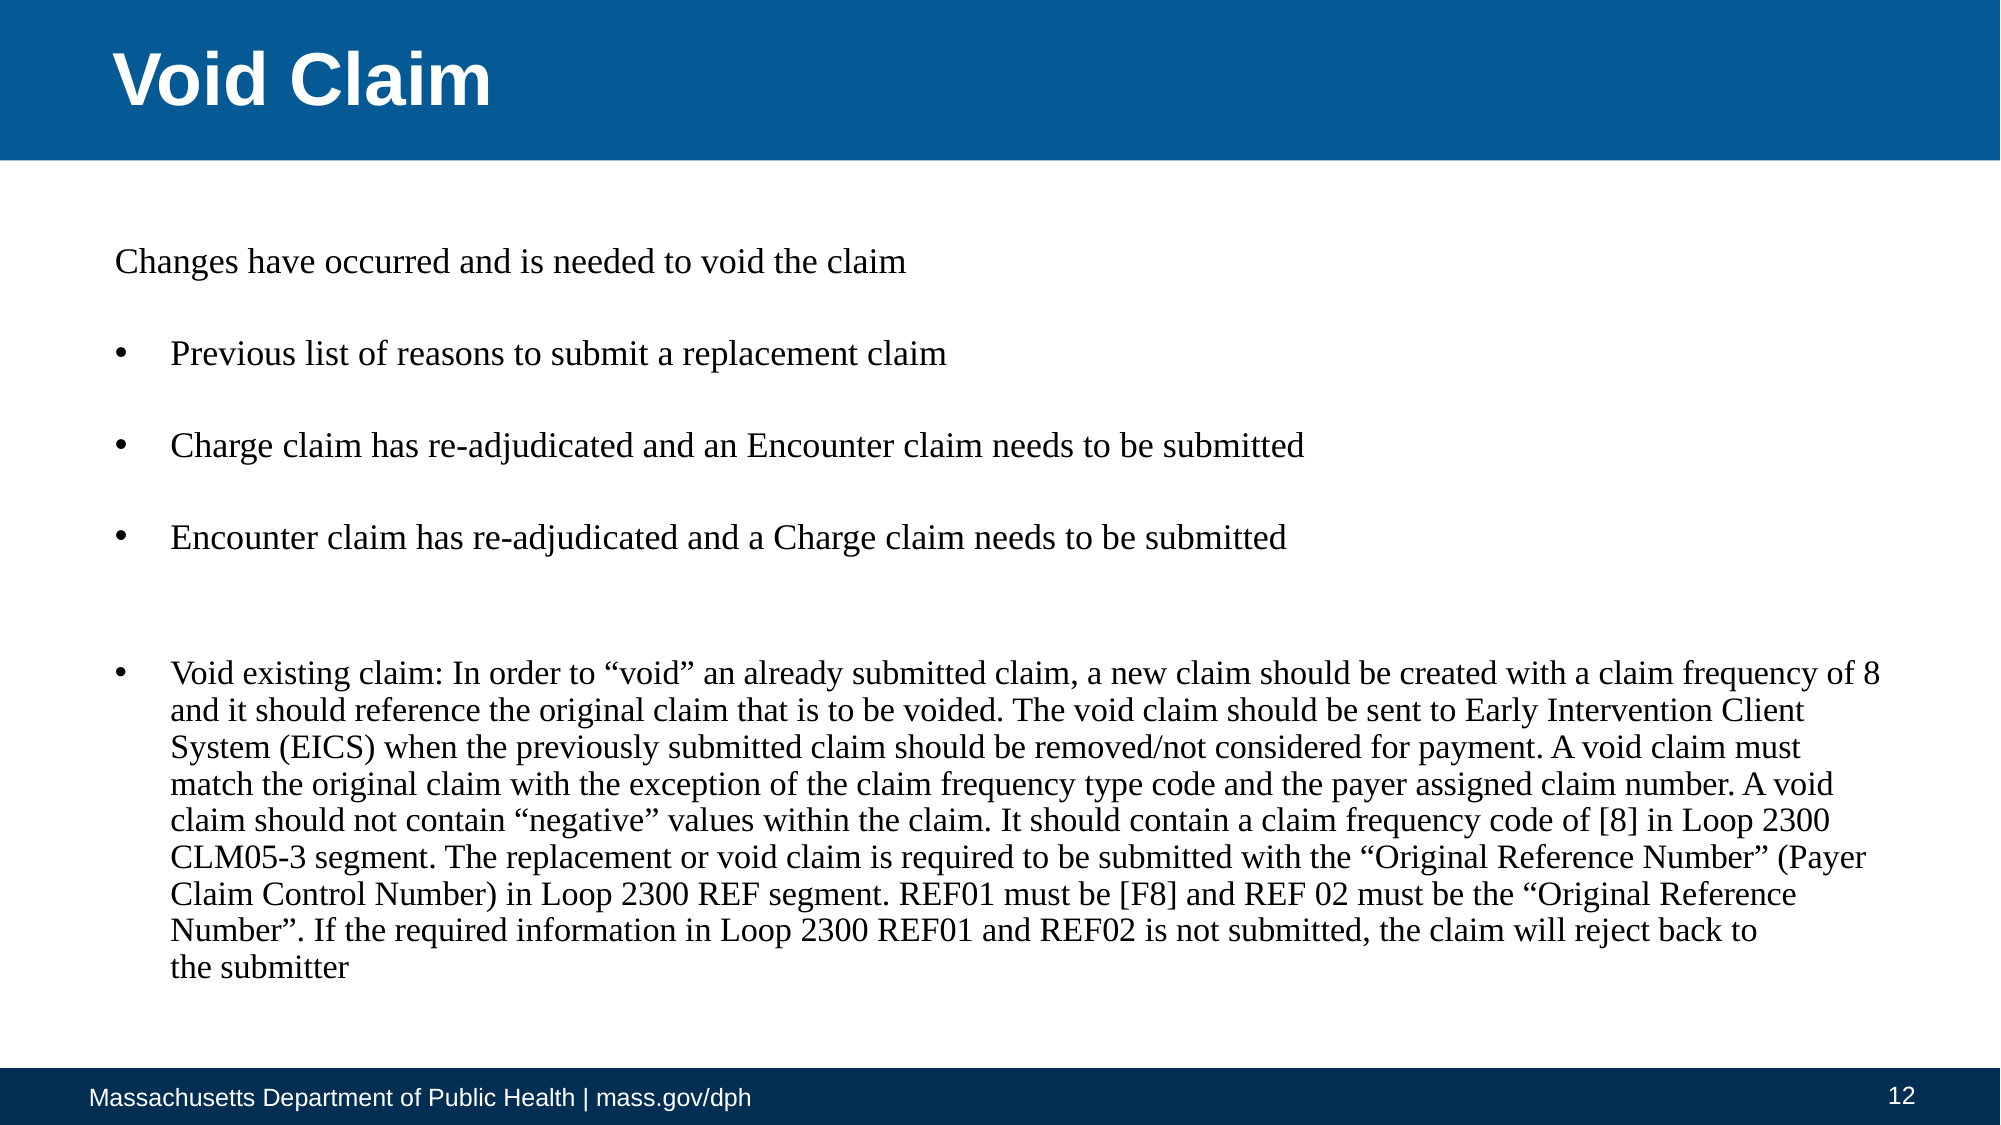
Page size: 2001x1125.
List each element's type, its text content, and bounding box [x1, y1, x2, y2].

title Void Claim [97, 9, 1898, 153]
list Changes have occurred and is needed to void the claim Previous list of reasons to submit a replacement claim Charge claim has re-adjudicated and an Encounter claim needs to be submitted Encounter claim has re-adjudicated and a Charge claim needs to be submitted Void existing claim: In order to “void” an already submitted claim, a new claim should be created with a claim frequency of 8 and it should reference the original claim that is to be voided. The void claim should be sent to Early Intervention Client System (EICS) when the previously submitted claim should be removed/not considered for payment. A void claim must match the original claim with the exception of the claim frequency type code and the payer assigned claim number. A void claim should not contain “negative” values within the claim. It should contain a claim frequency code of [8] in Loop 2300 CLM05-3 segment. The replacement or void claim is required to be submitted with the “Original Reference Number” (Payer Claim Control Number) in Loop 2300 REF segment. REF01 must be [F8] and REF 02 must be the “Original Reference Number”. If the required information in Loop 2300 REF01 and REF02 is not submitted, the claim will reject back to the submitter [99, 235, 1900, 1003]
slide_number 12 [1482, 1065, 1931, 1125]
